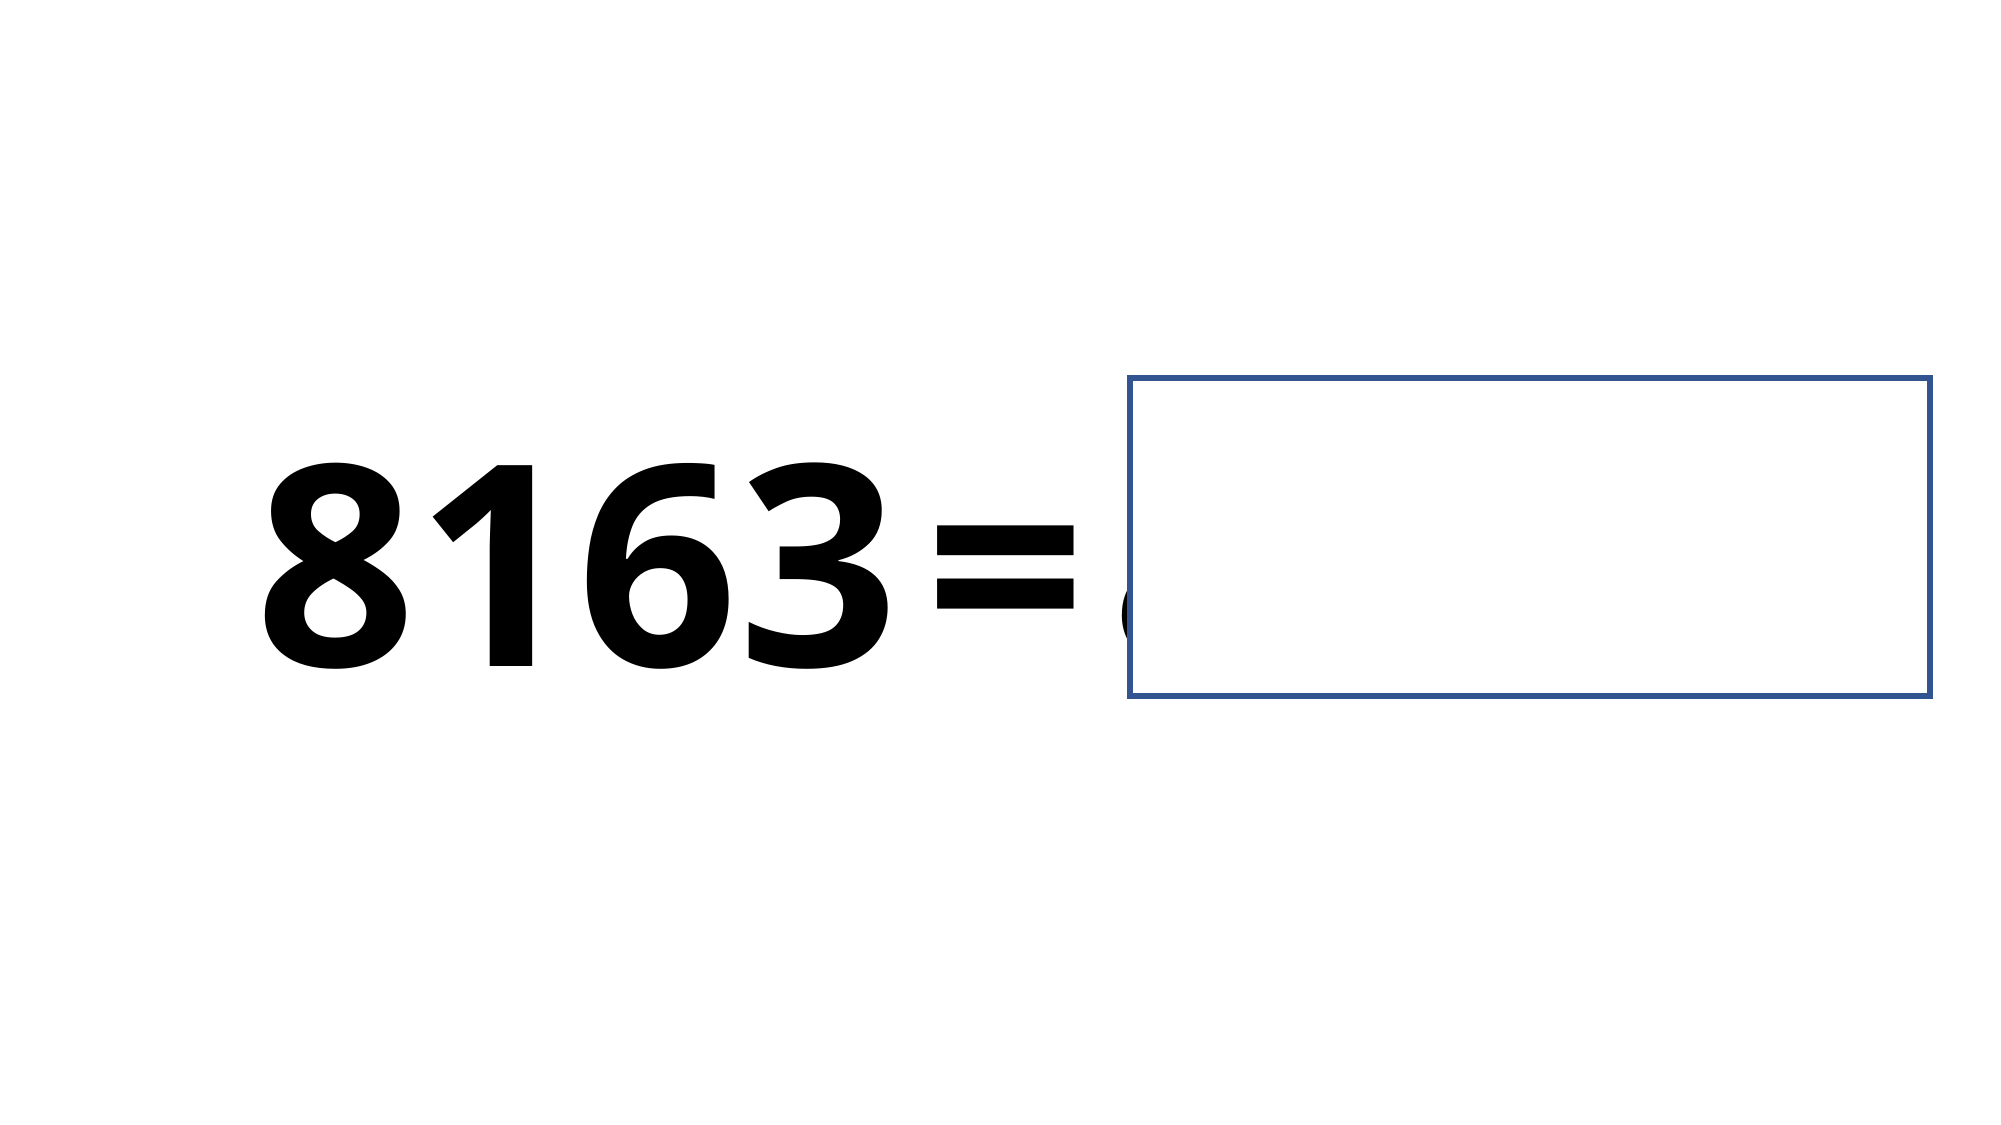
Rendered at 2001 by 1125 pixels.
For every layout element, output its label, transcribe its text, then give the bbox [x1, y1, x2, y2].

text_box 8163 = 8000 [240, 378, 1772, 731]
text_box [1129, 377, 1931, 697]
